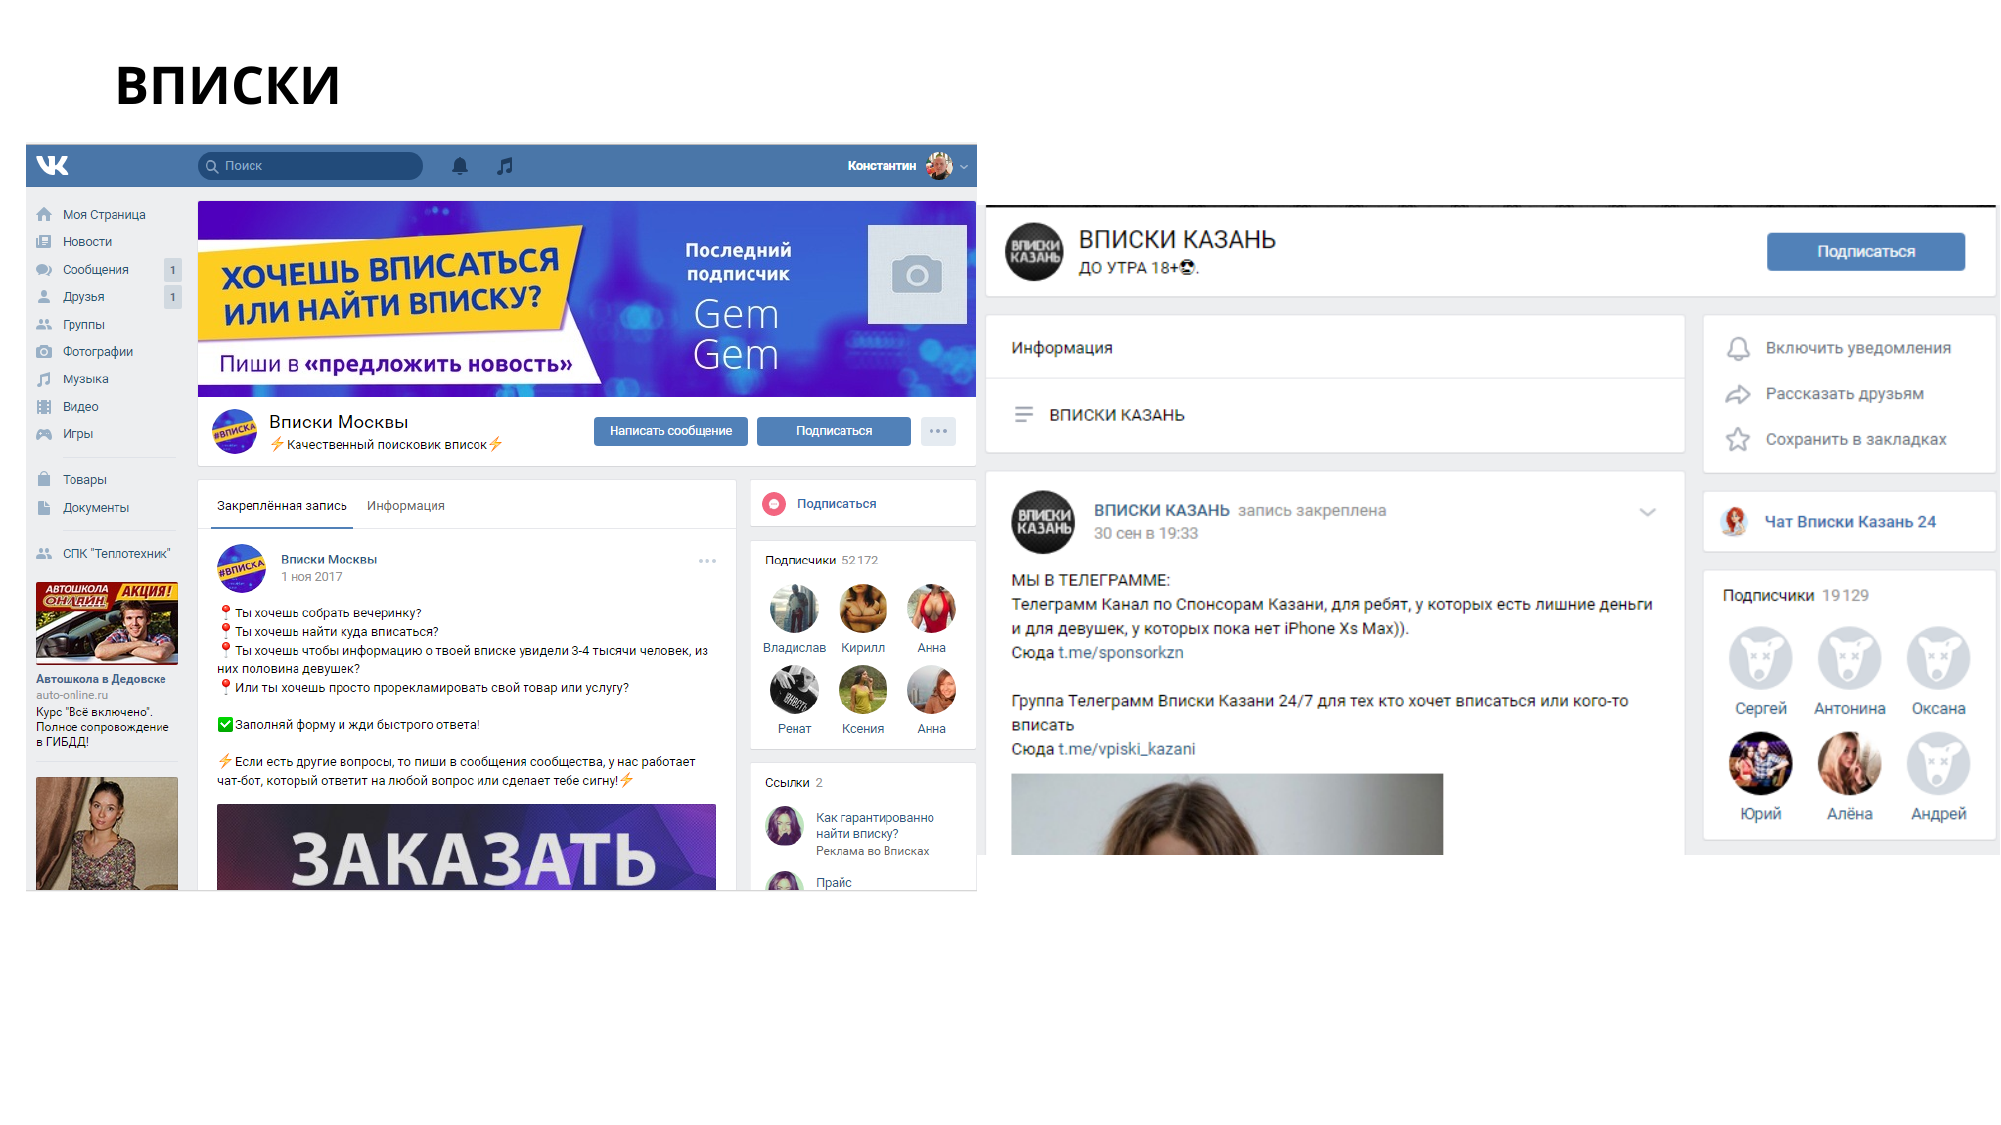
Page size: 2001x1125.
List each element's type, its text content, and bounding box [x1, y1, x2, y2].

picture [26, 142, 2000, 893]
title Вписки [99, 45, 1829, 124]
